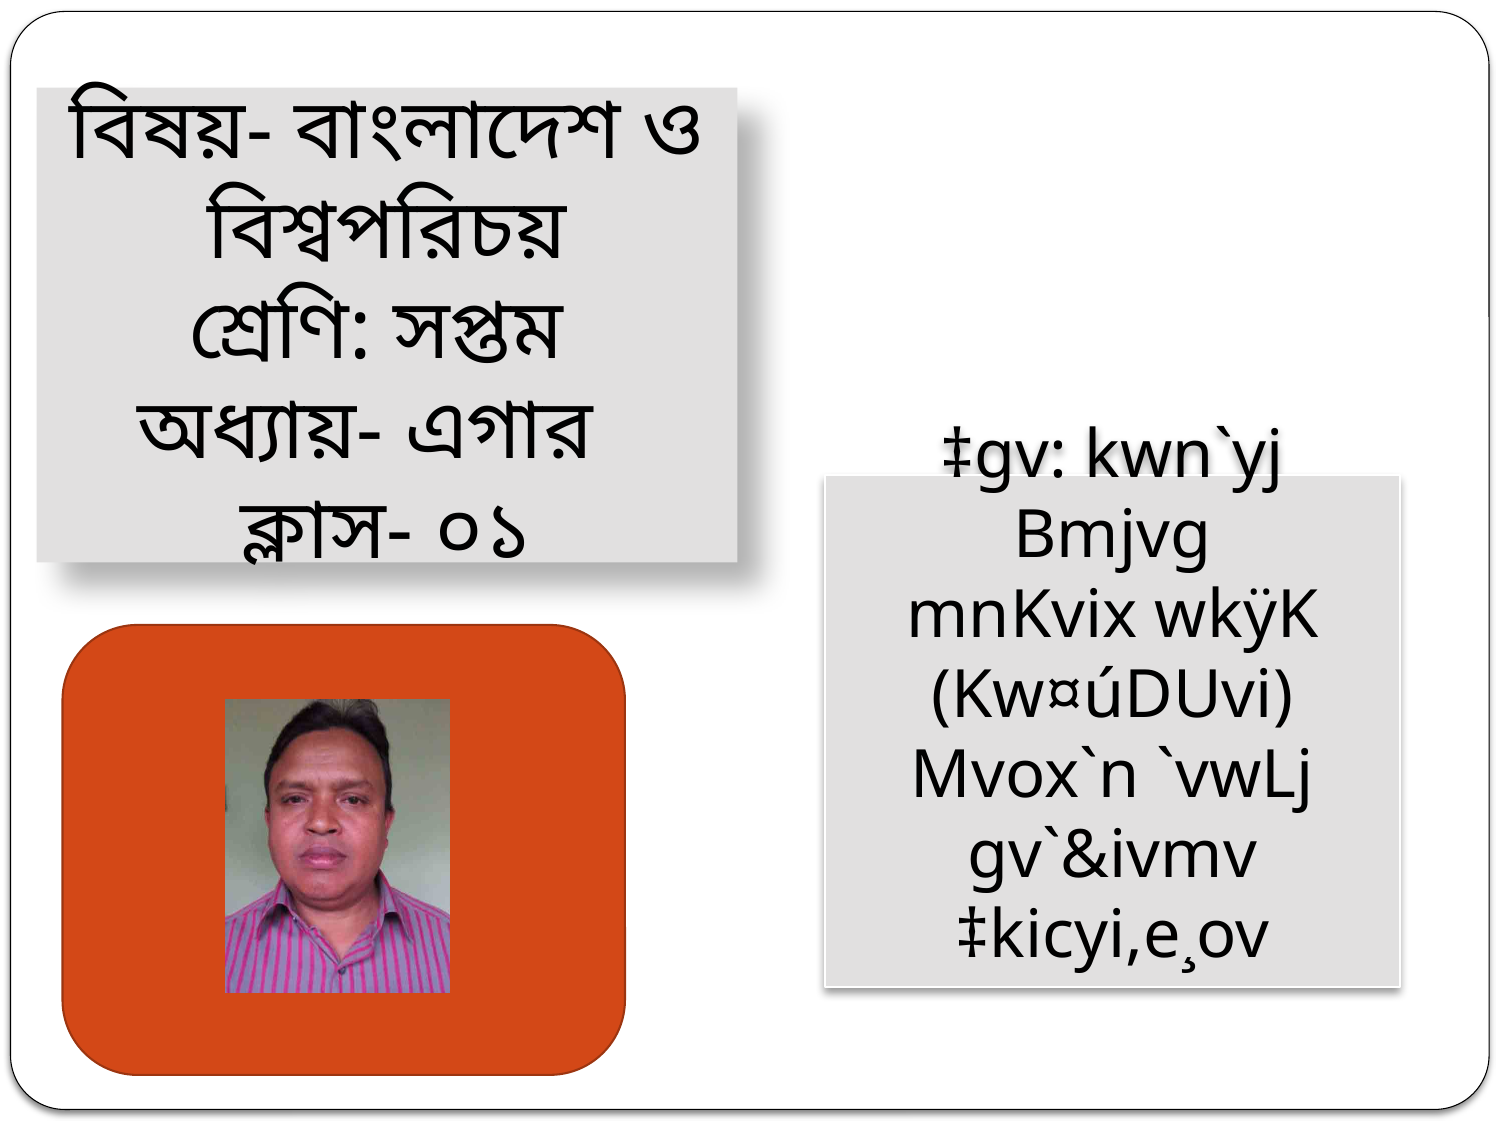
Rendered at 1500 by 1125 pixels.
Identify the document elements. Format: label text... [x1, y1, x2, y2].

text_box ‡gv: kwn`yj Bmjvg mnKvix wkÿK (Kw¤úDUvi) Mvox`n `vwLj gv`&ivmv ‡kicyi,e¸ov [824, 474, 1401, 988]
picture [224, 699, 451, 993]
text_box [61, 623, 627, 1076]
text_box বিষয়- বাংলাদেশ ও বিশ্বপরিচয় শ্রেণি: সপ্তম অধ্যায়- এগার ক্লাস- ০১ [36, 86, 738, 563]
